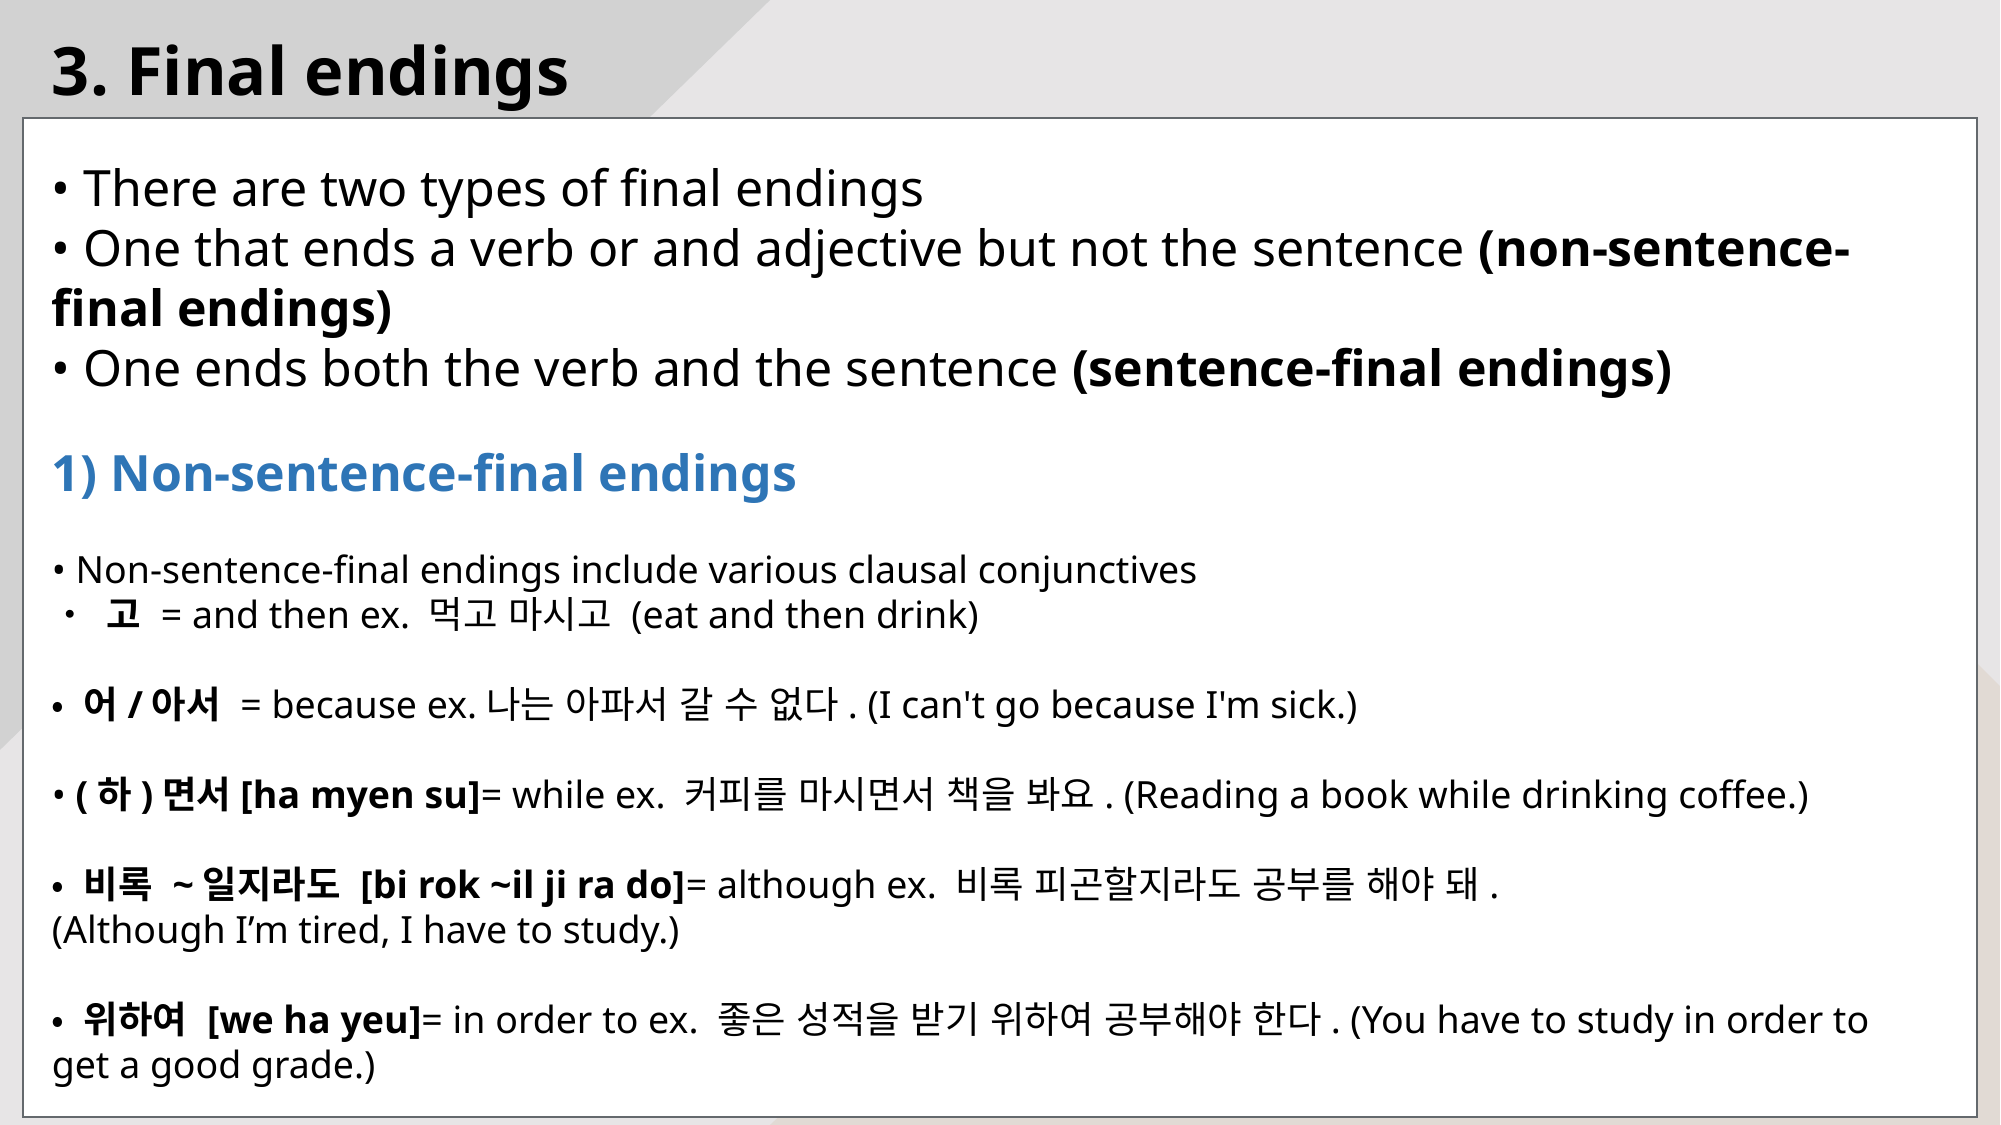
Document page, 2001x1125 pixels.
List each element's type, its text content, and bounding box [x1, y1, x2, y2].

text_box [768, 662, 2000, 1125]
text_box [0, 0, 772, 752]
text_box 3. Final endings [37, 21, 1038, 117]
text_box • There are two types of final endings • One that ends a verb or and adjective but not the sentence (non-sentence-final endings) • One ends both the verb and the sentence (sentence-final endings) 1) Non-sentence-final endings • Non-sentence-final endings include various clausal conjunctives • 고 = and then ex. 먹고 마시고 (eat and then drink) • 어/아서 = because ex.나는 아파서 갈 수 없다. (I can't go because I'm sick.) • (하)면서[ha myen su]= while ex. 커피를 마시면서 책을 봐요. (Reading a book while drinking coffee.) • 비록 ~일지라도 [bi rok ~il ji ra do]= although ex. 비록 피곤할지라도 공부를 해야 돼. (Although I’m tired, I have to study.) • 위하여 [we ha yeu]= in order to ex. 좋은 성적을 받기 위하여 공부해야 한다. (You have to study in order to get a good grade.) [37, 148, 1922, 1094]
text_box [22, 117, 1978, 1118]
